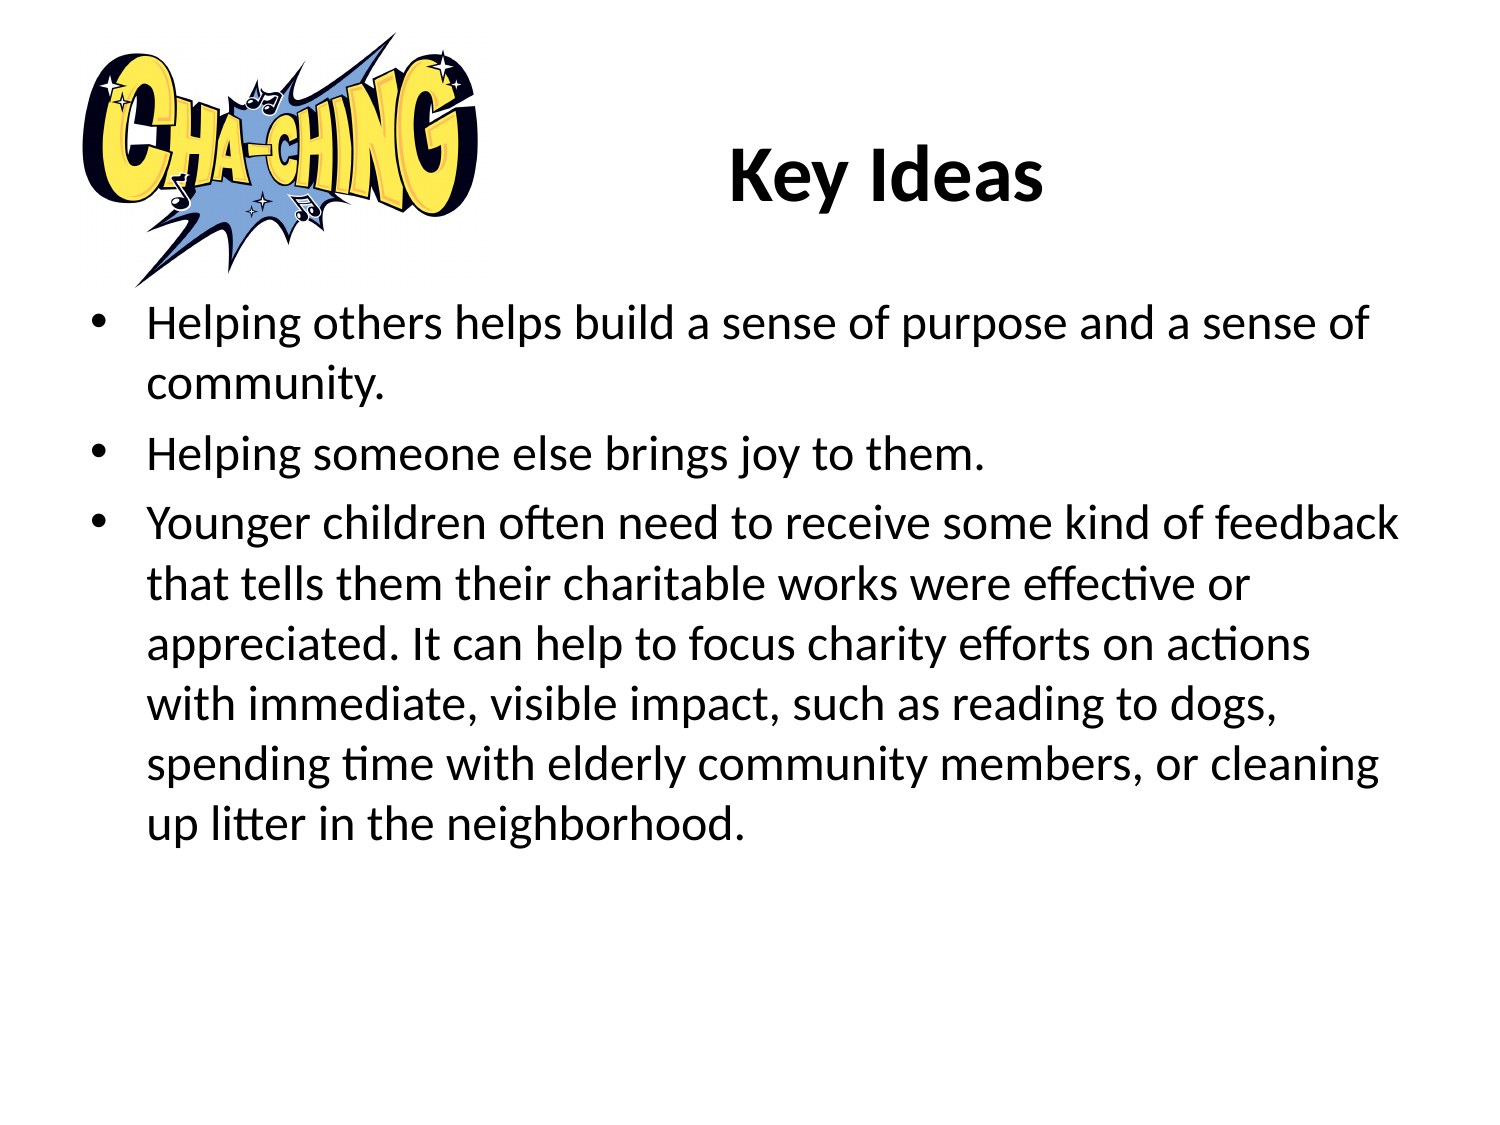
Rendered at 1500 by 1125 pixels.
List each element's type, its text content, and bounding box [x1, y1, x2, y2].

picture [74, 32, 488, 288]
title Key Ideas [490, 37, 1475, 226]
list Helping others helps build a sense of purpose and a sense of community. Helping someone else brings joy to them. Younger children often need to receive some kind of feedback that tells them their charitable works were effective or appreciated. It can help to focus charity efforts on actions with immediate, visible impact, such as reading to dogs, spending time with elderly community members, or cleaning up litter in the neighborhood. [75, 282, 1425, 1025]
